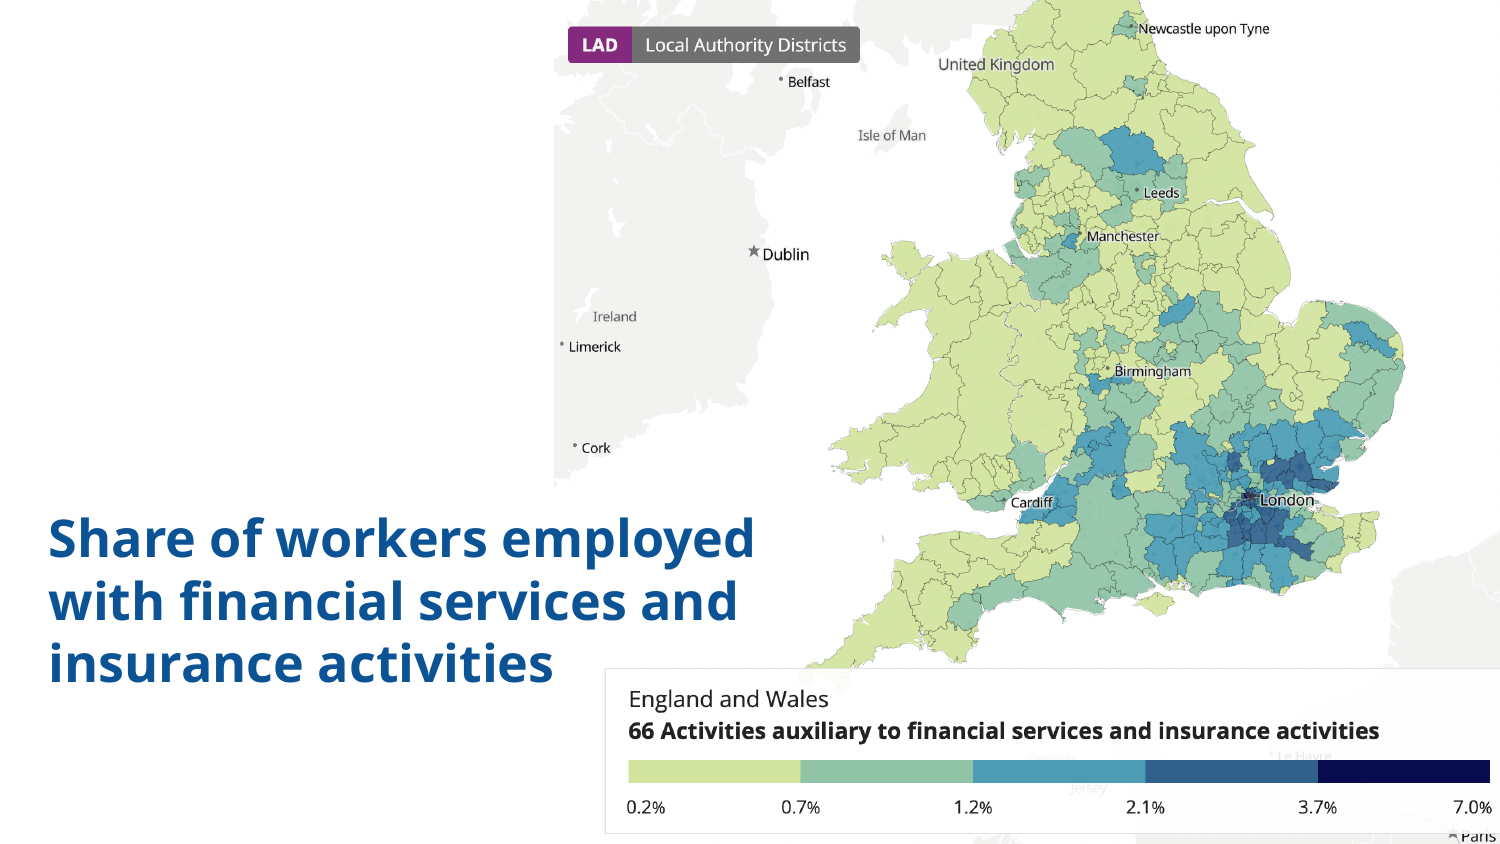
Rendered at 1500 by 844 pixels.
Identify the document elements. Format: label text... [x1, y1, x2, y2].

picture [553, 0, 1500, 844]
text_box Share of workers employed with financial services and insurance activities [33, 490, 548, 708]
